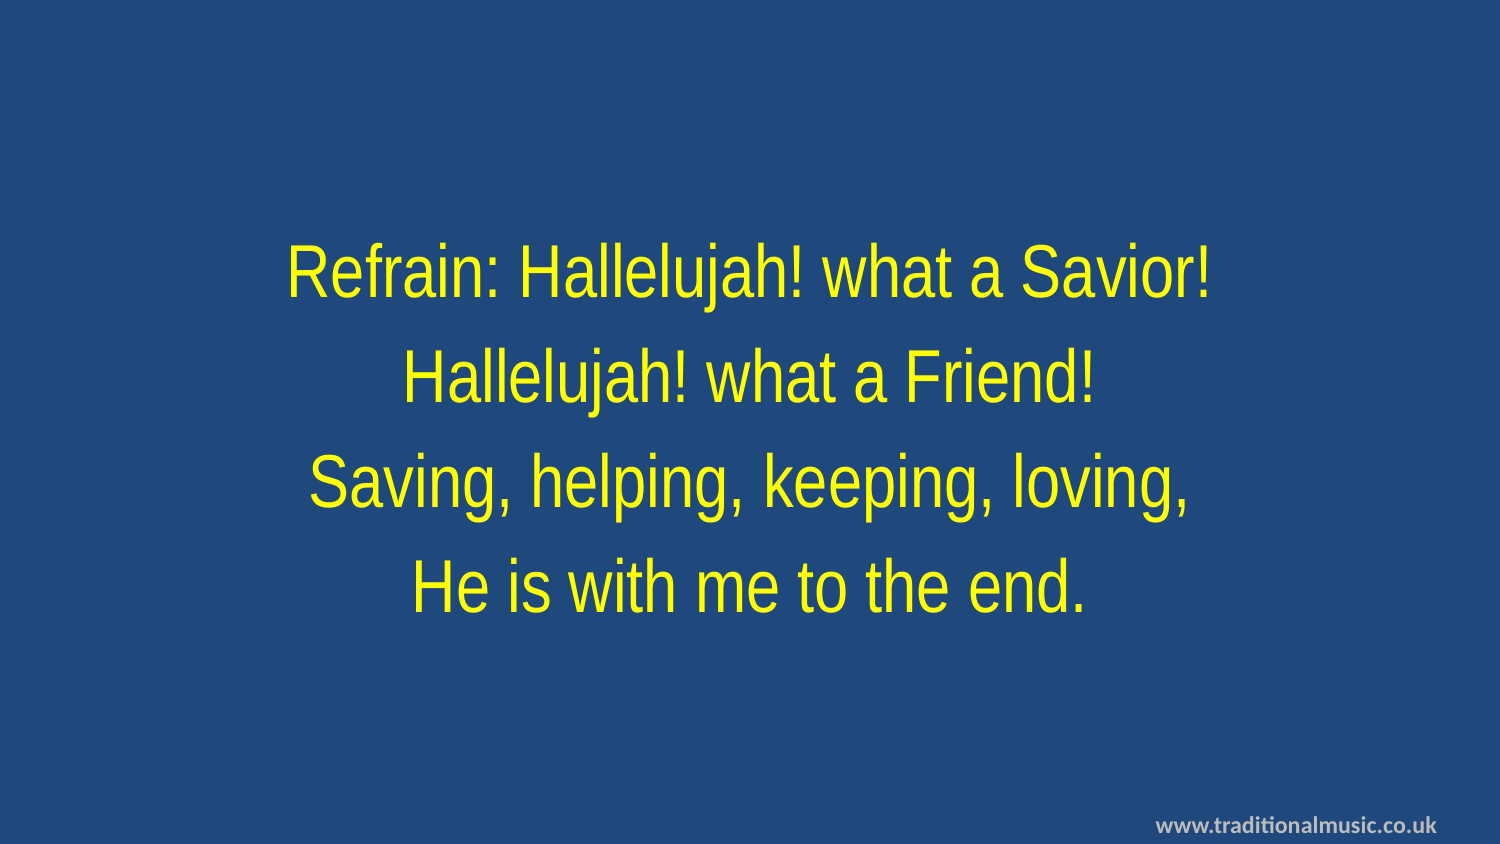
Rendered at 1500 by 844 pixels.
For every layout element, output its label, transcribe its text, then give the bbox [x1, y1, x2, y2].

list Refrain: Hallelujah! what a Savior! Hallelujah! what a Friend! Saving, helping, keeping, loving, He is with me to the end. [0, 0, 1500, 844]
